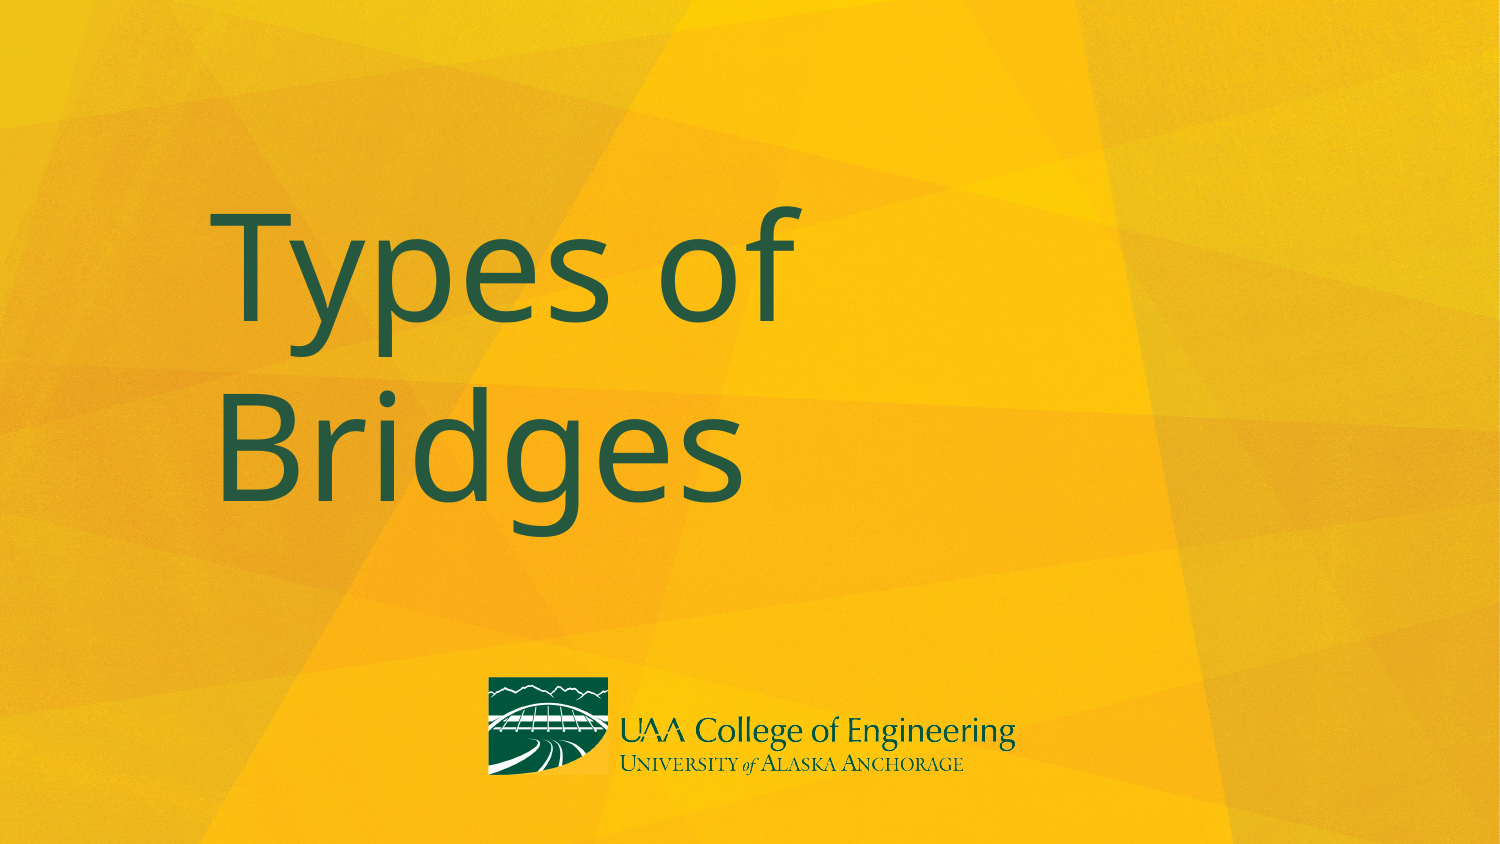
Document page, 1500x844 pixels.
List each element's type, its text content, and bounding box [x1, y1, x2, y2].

picture [0, 0, 1500, 844]
text_box Types of Bridges [194, 156, 1500, 466]
